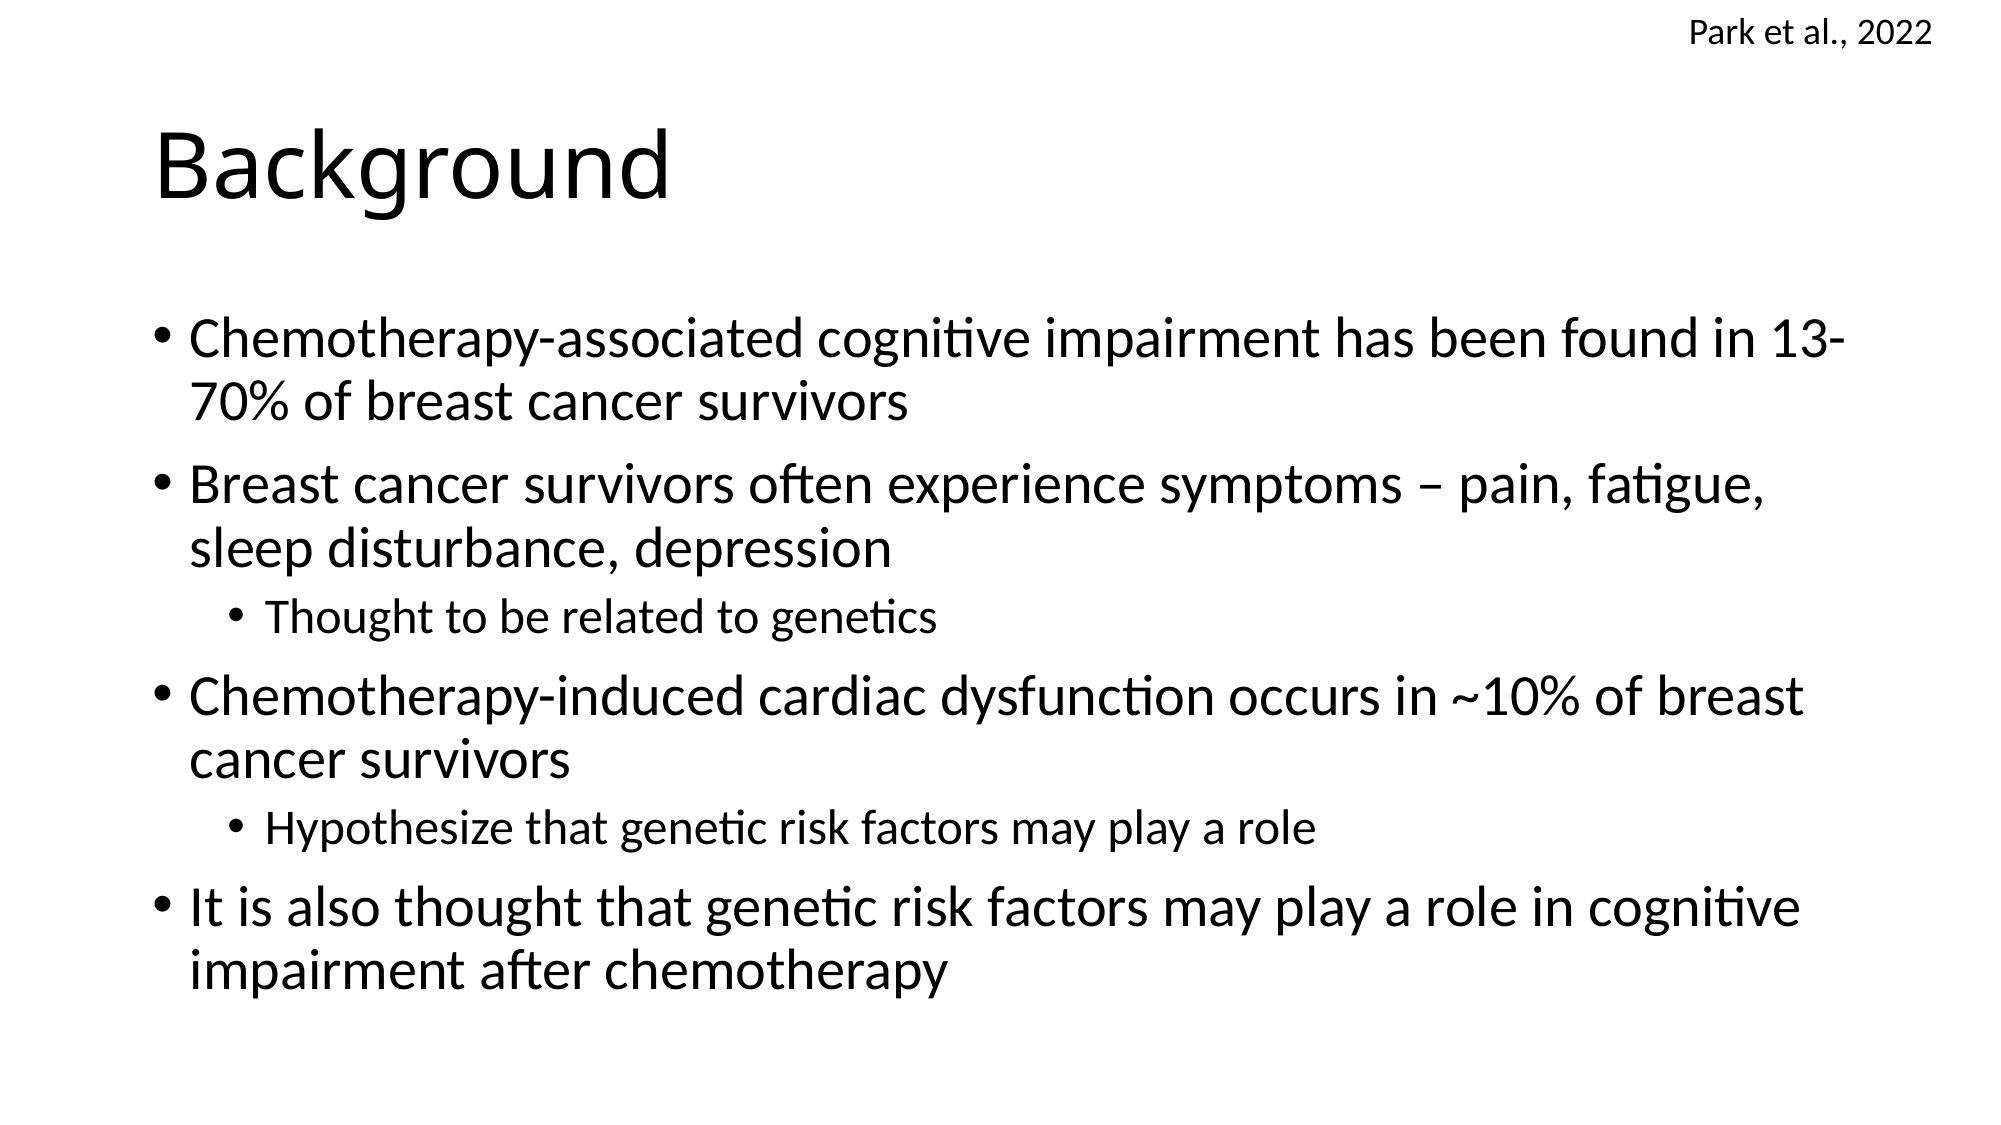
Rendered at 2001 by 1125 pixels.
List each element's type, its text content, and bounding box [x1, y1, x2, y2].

list Chemotherapy-associated cognitive impairment has been found in 13-70% of breast cancer survivors Breast cancer survivors often experience symptoms – pain, fatigue, sleep disturbance, depression Thought to be related to genetics Chemotherapy-induced cardiac dysfunction occurs in ~10% of breast cancer survivors Hypothesize that genetic risk factors may play a role It is also thought that genetic risk factors may play a role in cognitive impairment after chemotherapy [137, 299, 1863, 1014]
text_box Park et al., 2022 [1674, 0, 1949, 60]
title Background [137, 59, 1863, 278]
